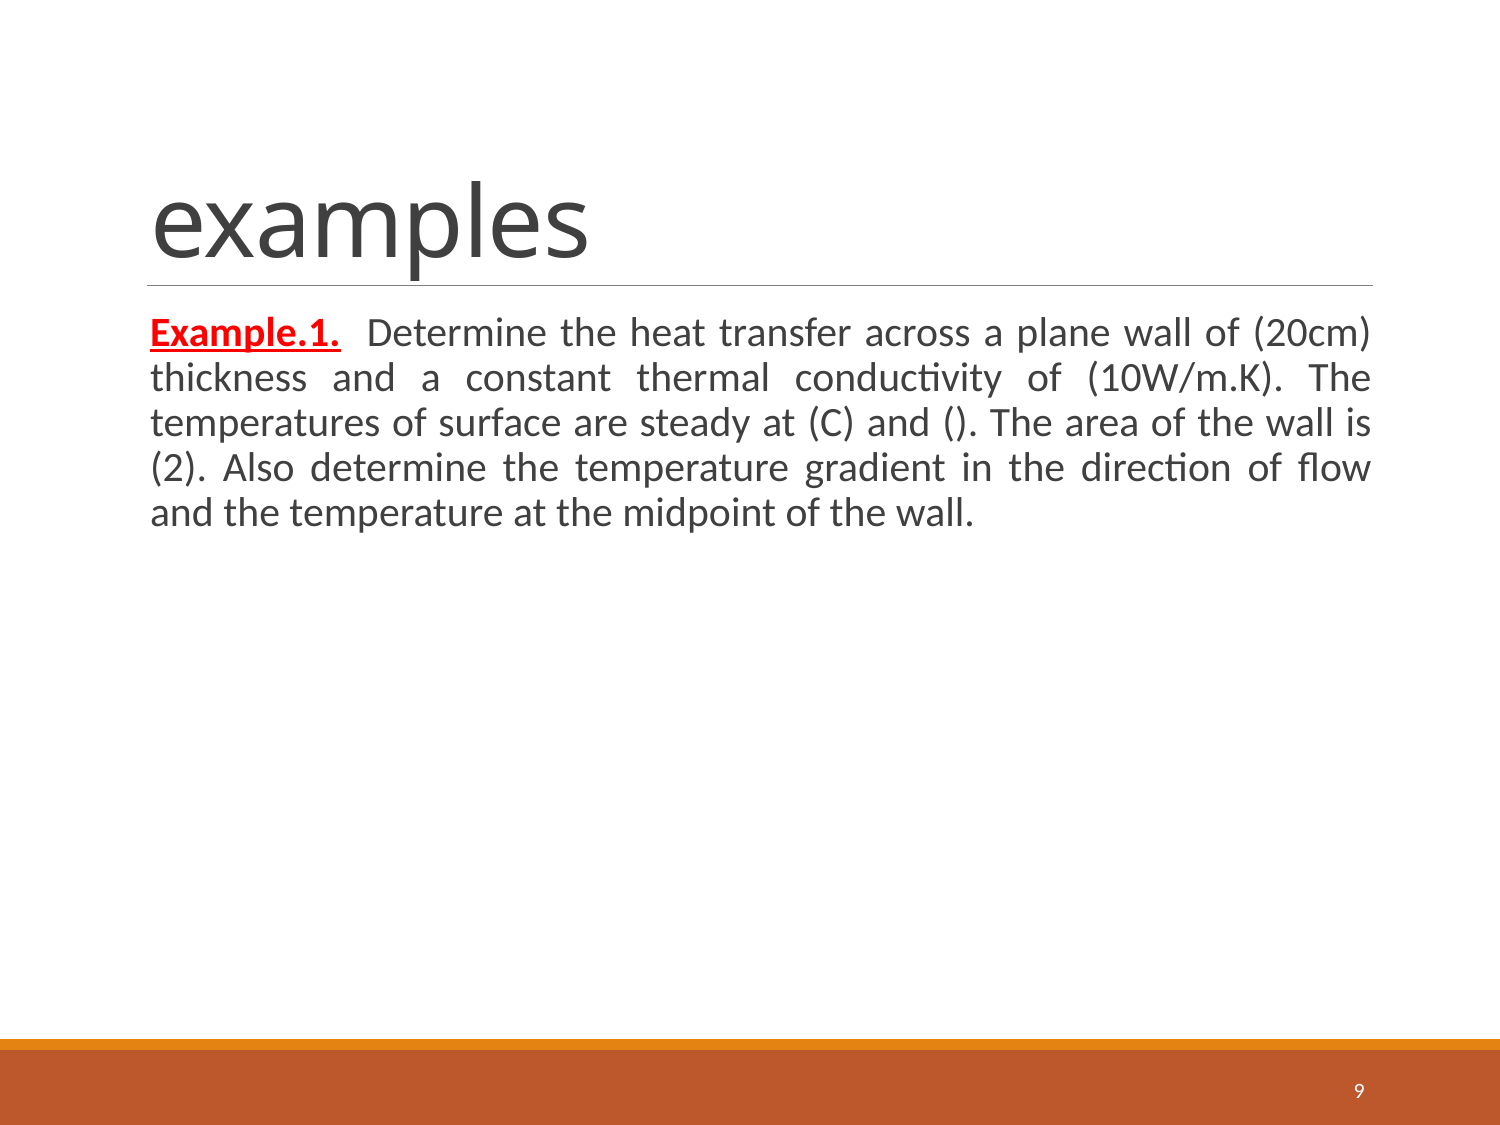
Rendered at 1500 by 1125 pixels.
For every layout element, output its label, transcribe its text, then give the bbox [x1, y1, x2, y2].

title examples [135, 47, 1373, 285]
slide_number 9 [1218, 1059, 1380, 1120]
